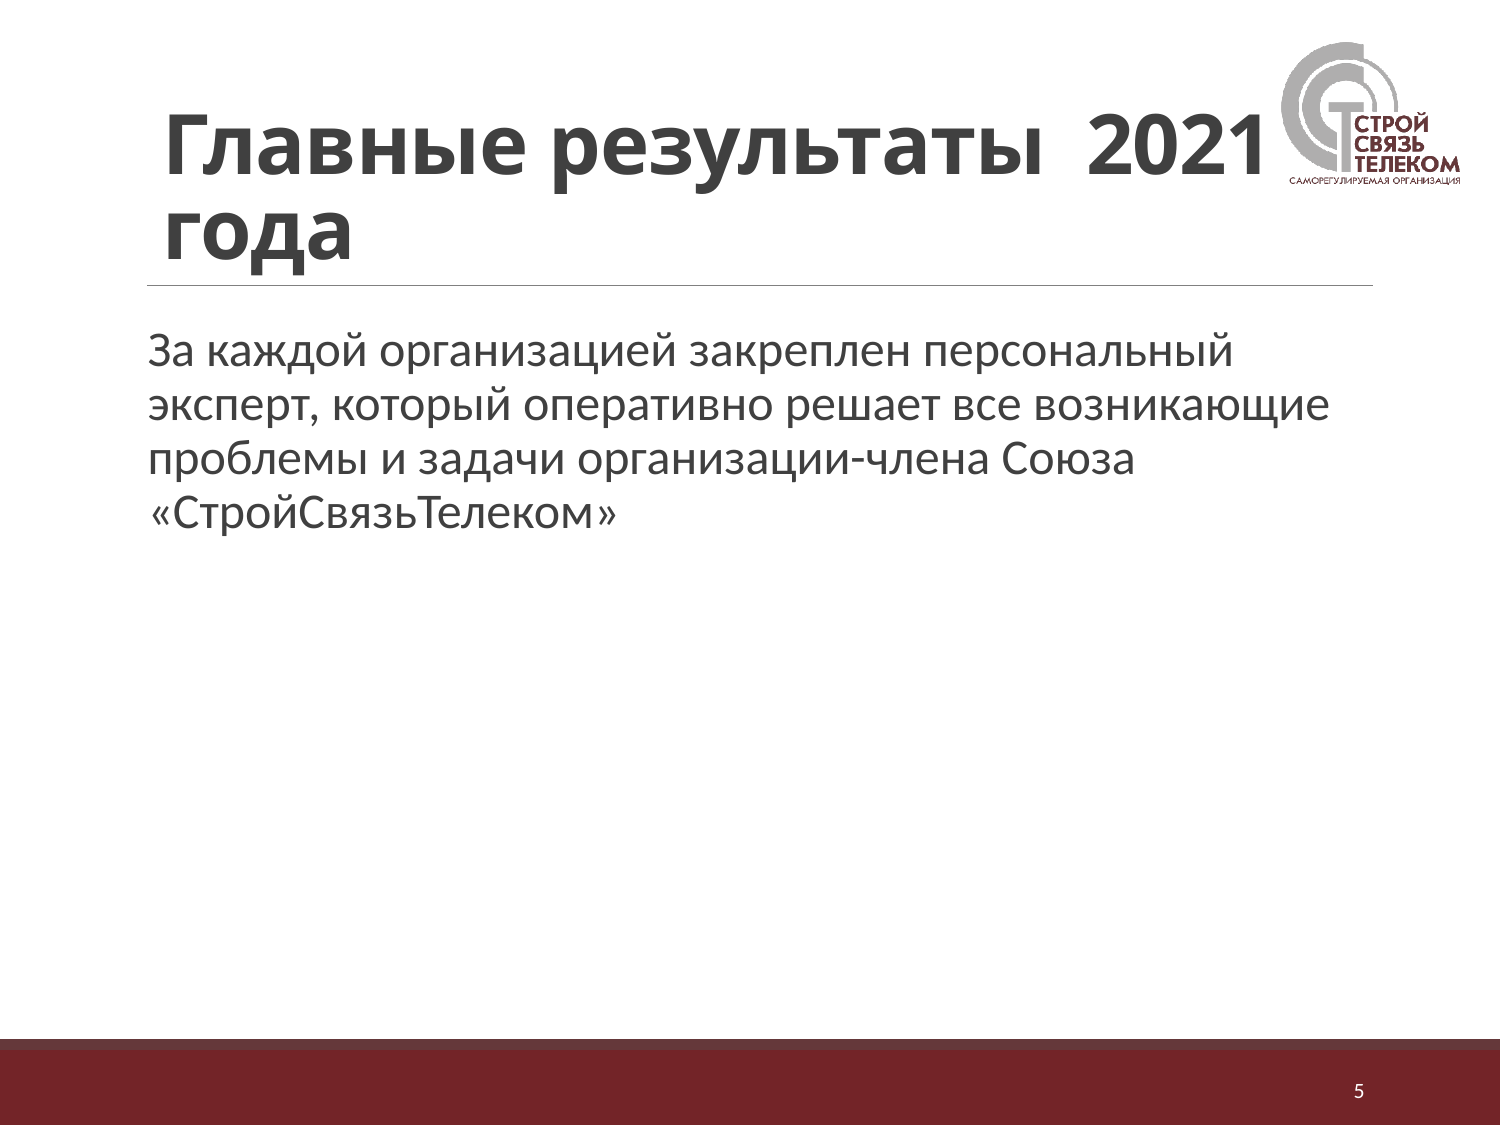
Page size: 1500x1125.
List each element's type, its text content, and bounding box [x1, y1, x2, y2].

slide_number 5 [1218, 1059, 1380, 1120]
list За каждой организацией закреплен персональный эксперт, который оперативно решает все возникающие проблемы и задачи организации-члена Союза «СтройСвязьТелеком» [147, 315, 1386, 976]
title Главные результаты 2021 года [147, 45, 1386, 284]
picture [1281, 42, 1460, 185]
